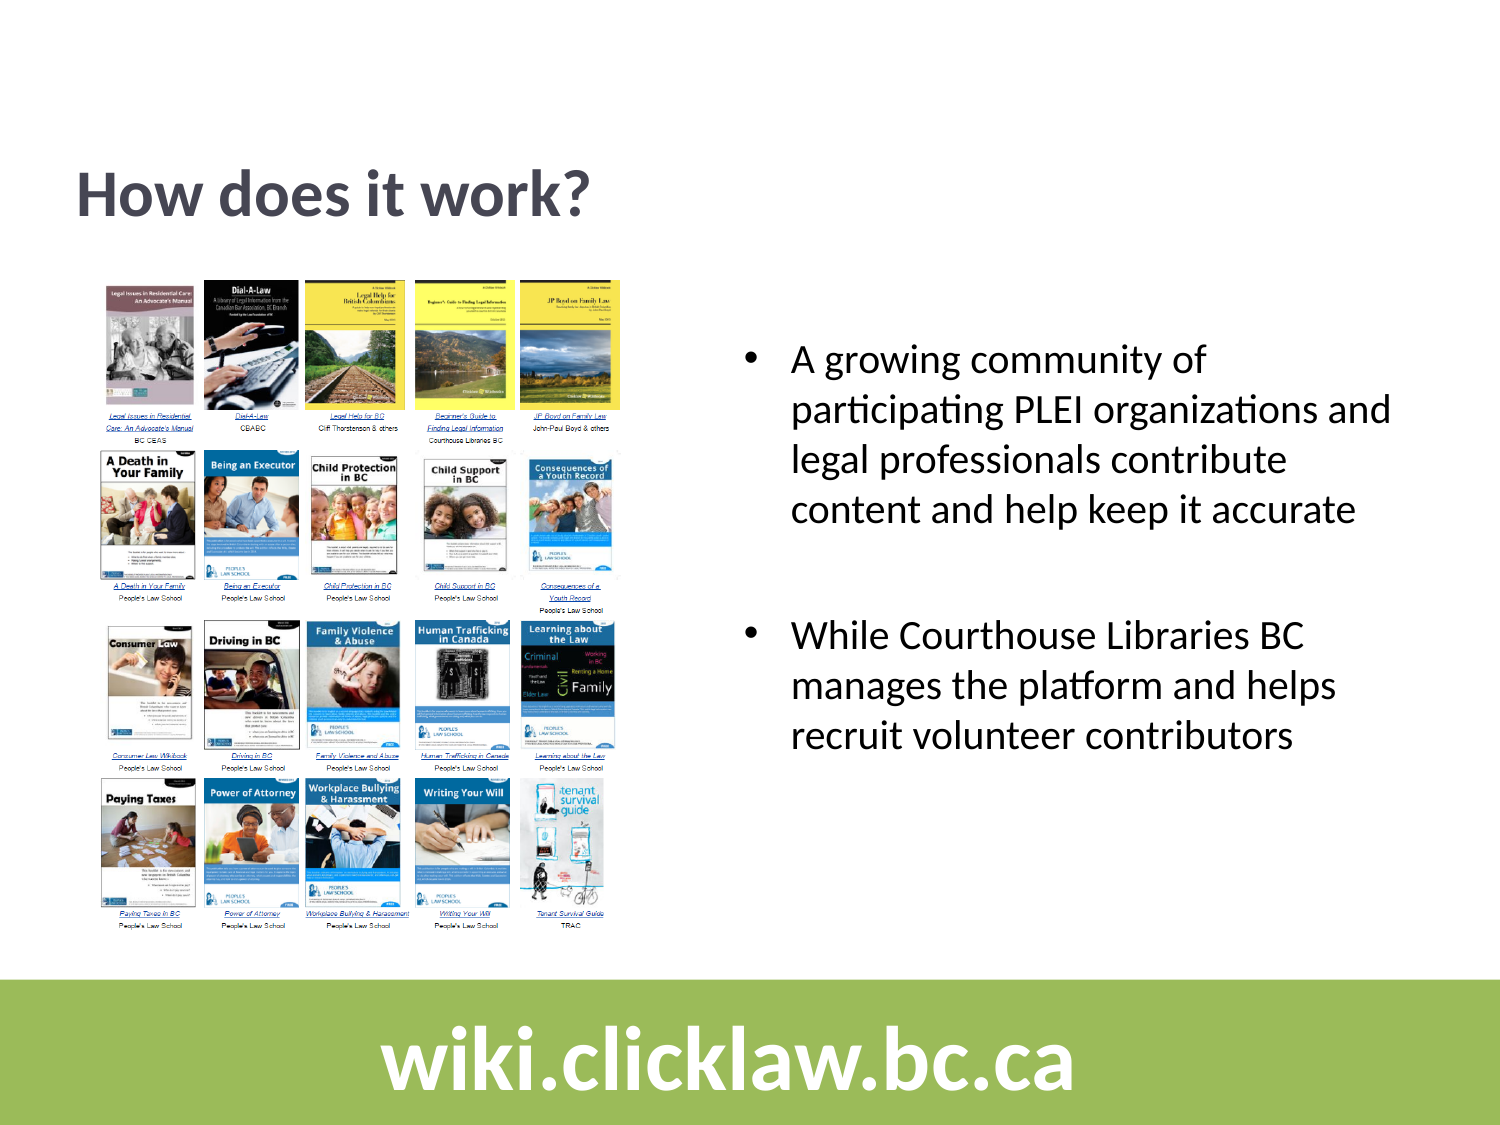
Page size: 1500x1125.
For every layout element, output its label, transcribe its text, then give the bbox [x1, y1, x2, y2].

text_box How does it work? [61, 87, 1412, 238]
text_box [0, 977, 1500, 1125]
text_box wiki.clicklaw.bc.ca [365, 991, 1093, 1117]
picture [96, 274, 629, 933]
text_box A growing community of participating PLEI organizations and legal professionals contribute content and help keep it accurate While Courthouse Libraries BC manages the platform and helps recruit volunteer contributors [729, 324, 1428, 800]
